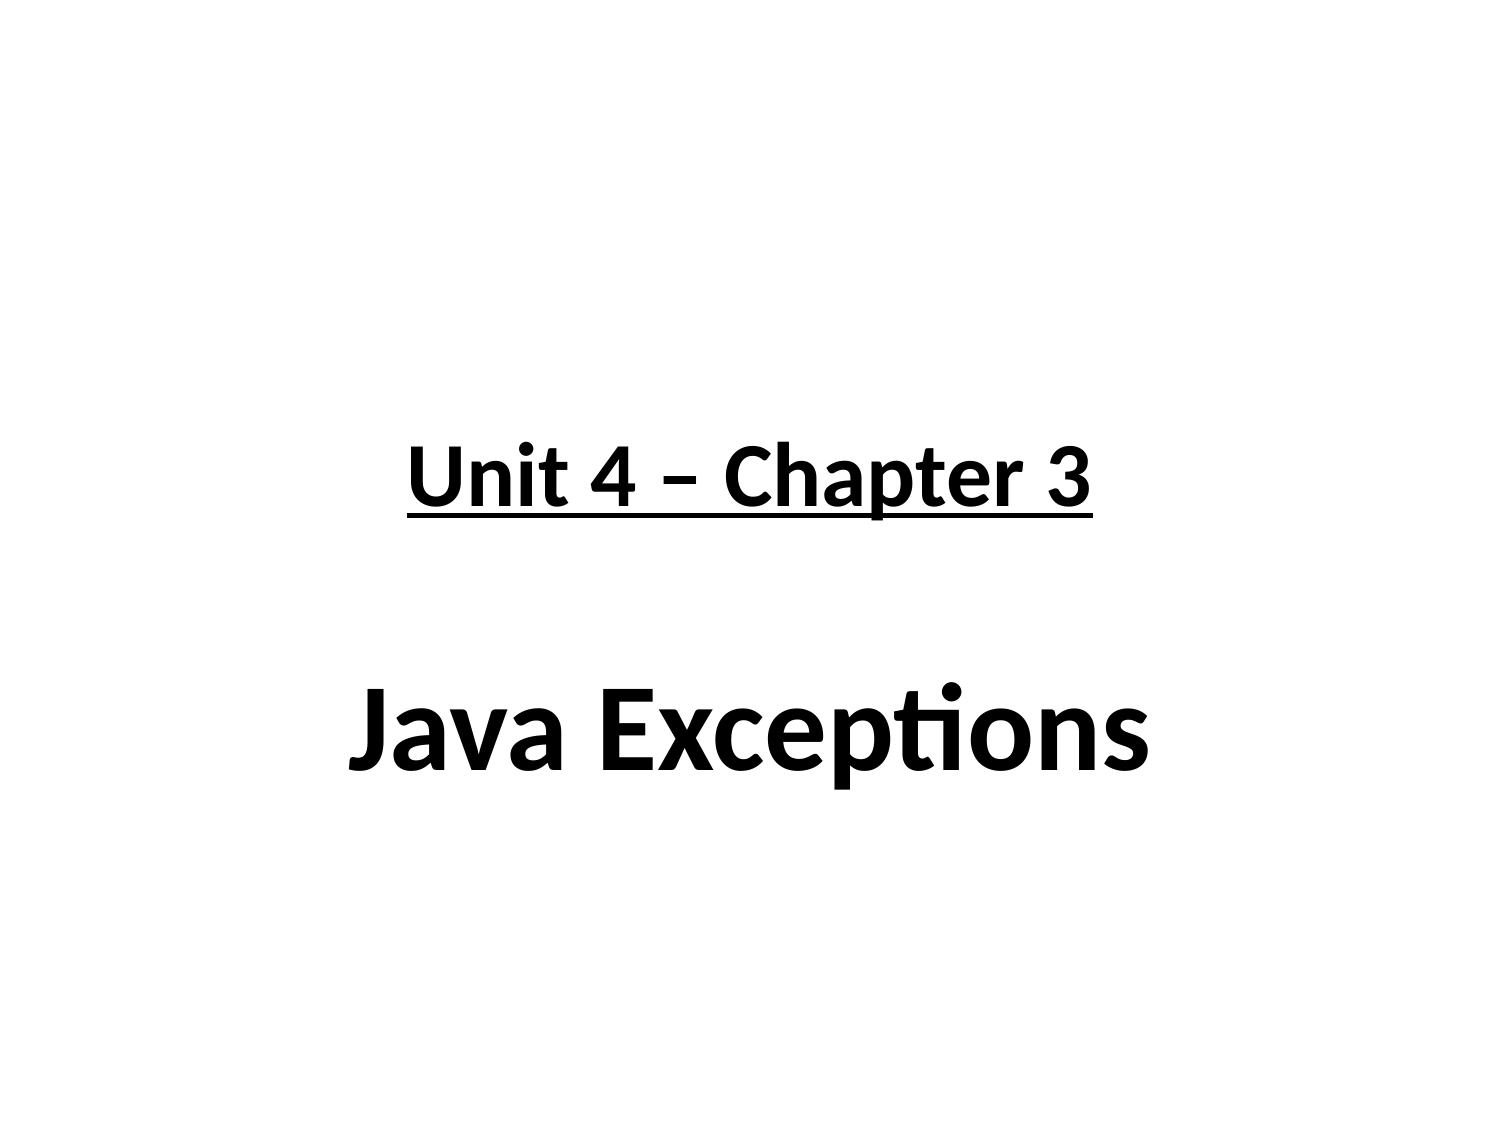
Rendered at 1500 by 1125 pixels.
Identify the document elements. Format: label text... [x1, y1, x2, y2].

title Unit 4 – Chapter 3 [112, 349, 1388, 591]
subtitle Java Exceptions [225, 637, 1275, 925]
